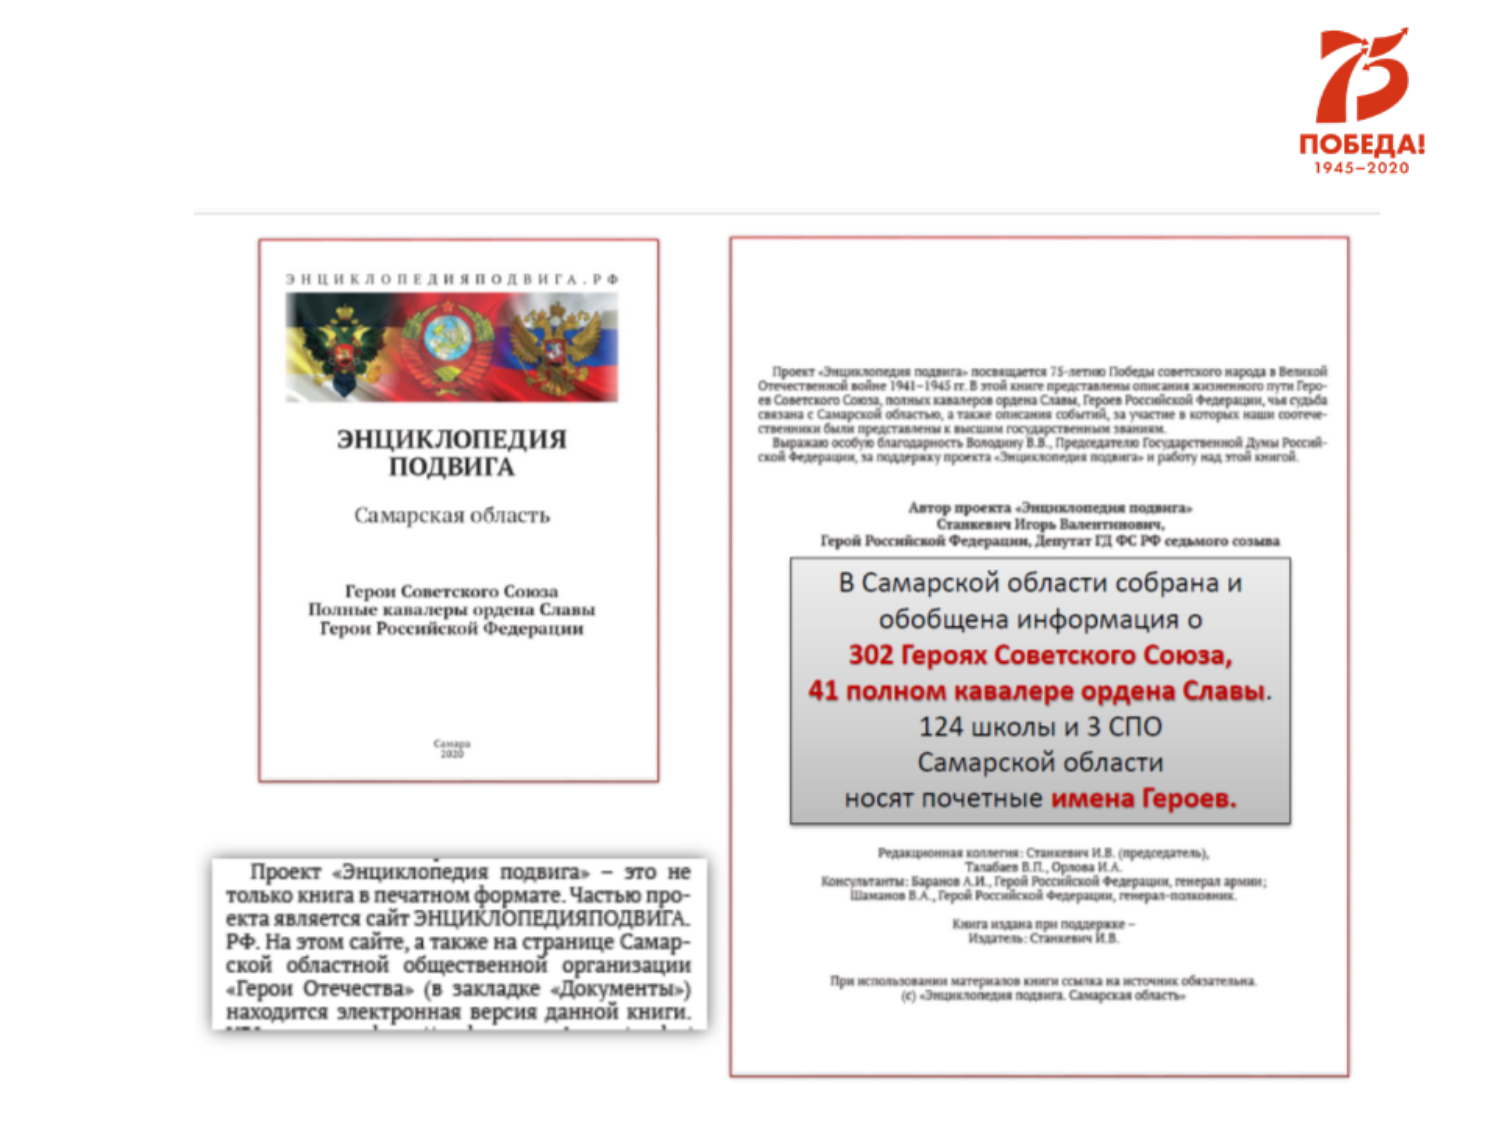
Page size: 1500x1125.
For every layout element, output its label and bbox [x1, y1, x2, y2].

picture [1218, 17, 1500, 187]
picture [194, 207, 1380, 1092]
